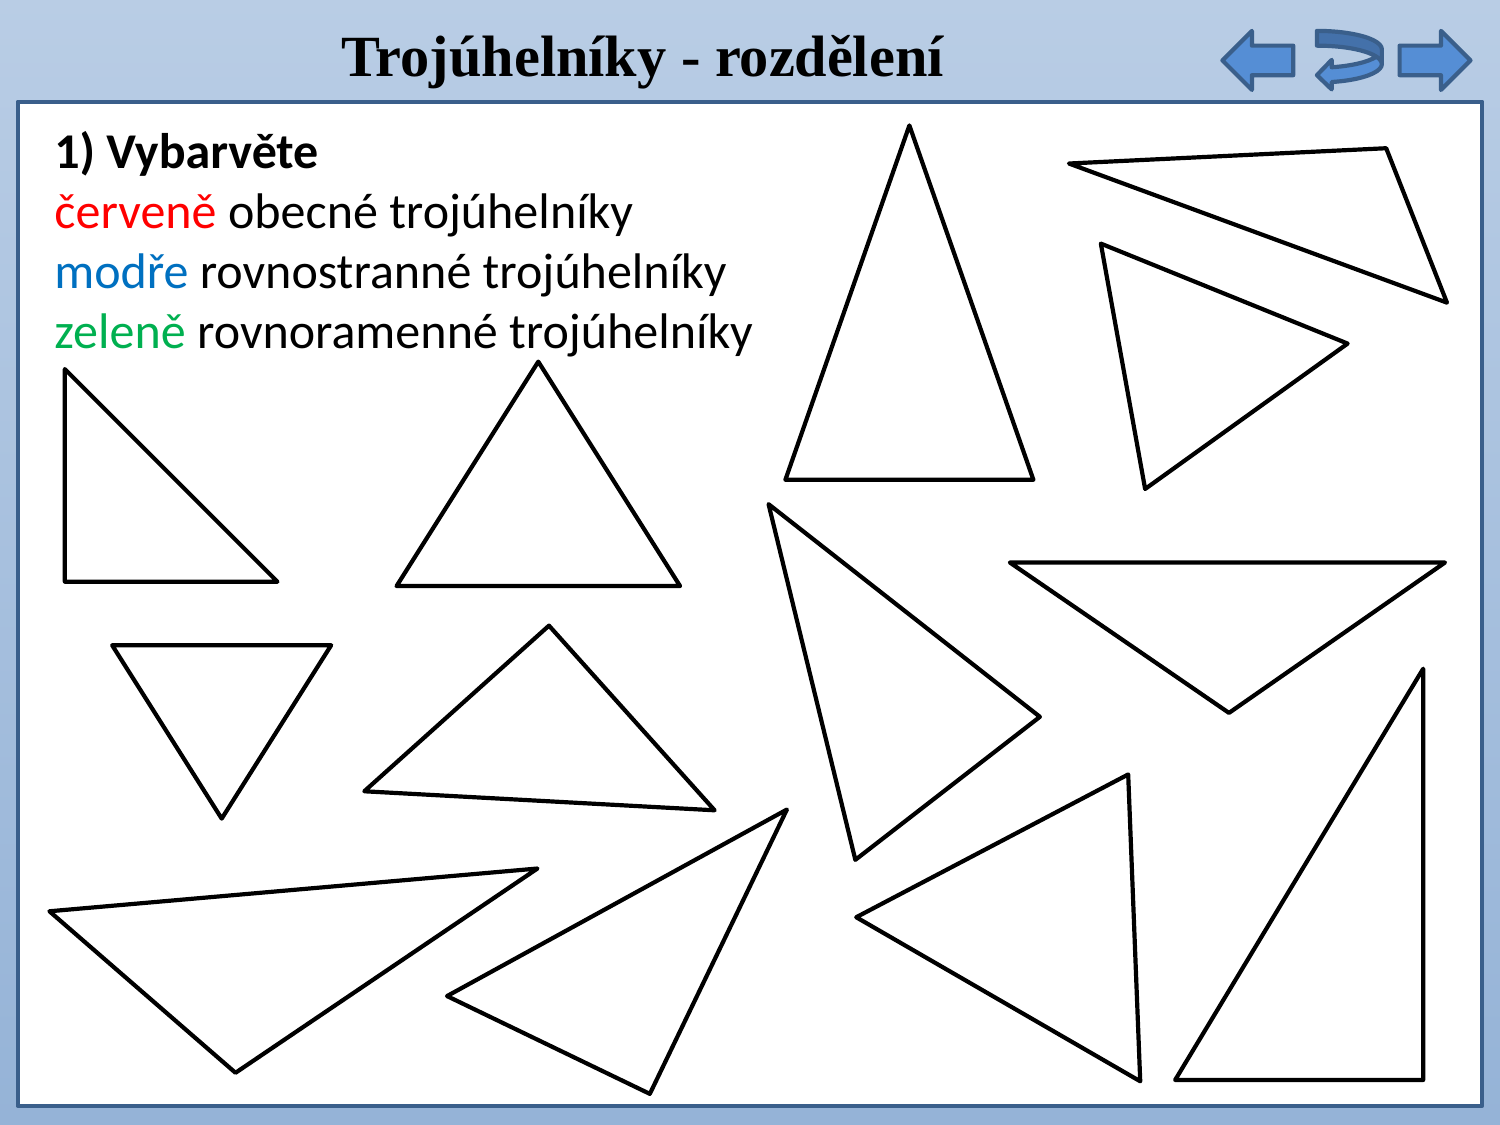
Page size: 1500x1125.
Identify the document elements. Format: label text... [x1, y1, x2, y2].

text_box [444, 807, 789, 1096]
text_box [783, 123, 1036, 482]
text_box [16, 112, 1484, 1108]
text_box [1314, 28, 1384, 92]
text_box [47, 866, 540, 1075]
text_box [854, 772, 1143, 1084]
text_box [1397, 28, 1473, 92]
text_box [62, 367, 280, 584]
text_box [1066, 146, 1449, 305]
text_box [362, 623, 717, 813]
text_box [1282, 100, 1484, 110]
text_box [1282, 43, 1296, 78]
text_box [110, 643, 334, 821]
text_box [766, 502, 1042, 862]
title 1) Vybarvěte červeně obecné trojúhelníky modře rovnostranné trojúhelníky zeleně rovnoramenné trojúhelníky [39, 110, 1500, 409]
text_box [1007, 560, 1448, 715]
text_box [1173, 666, 1426, 1083]
text_box Trojúhelníky - rozdělení [4, 0, 1282, 112]
text_box [394, 359, 682, 589]
text_box [1098, 241, 1350, 491]
